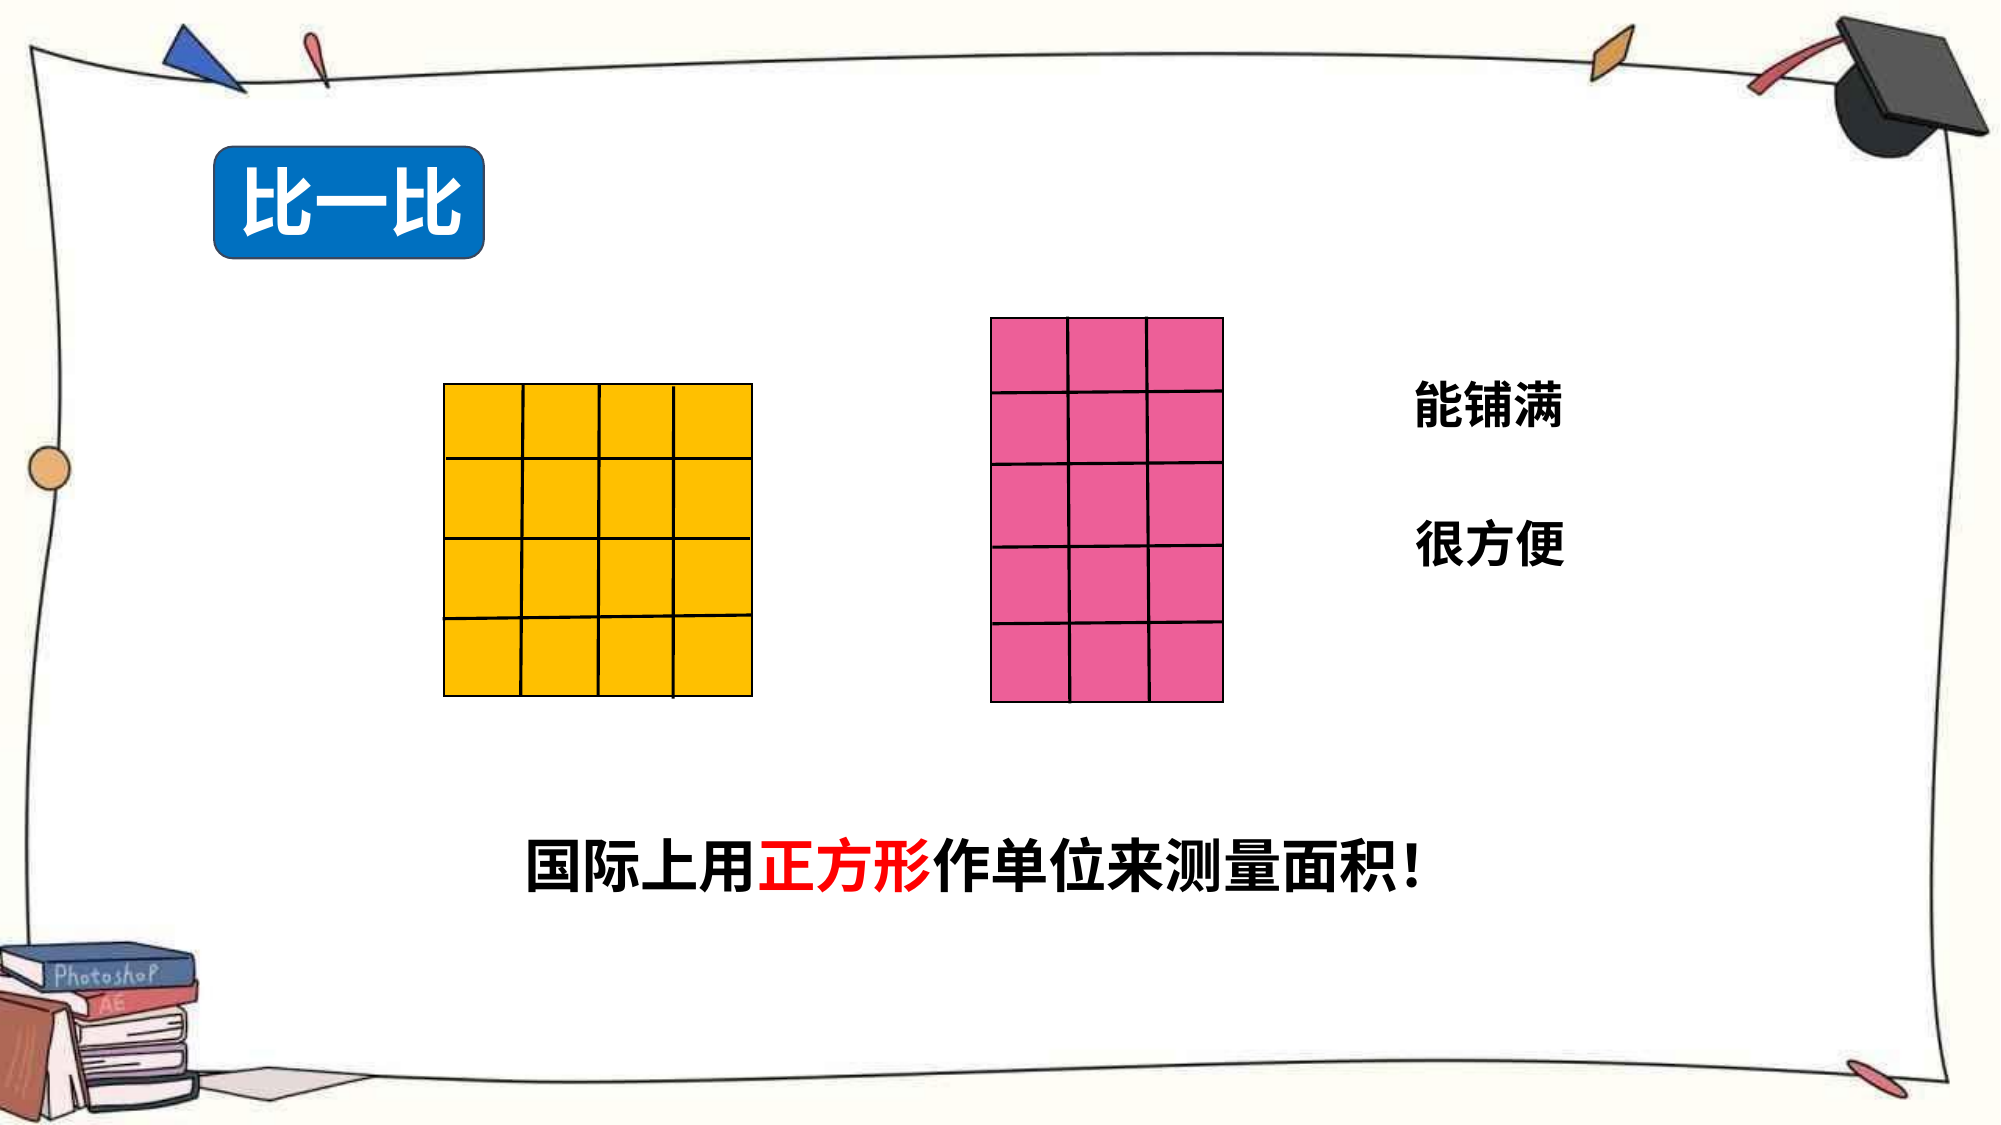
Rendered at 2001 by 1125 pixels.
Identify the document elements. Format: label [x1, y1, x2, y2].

text_box [520, 384, 524, 697]
text_box [674, 614, 752, 619]
text_box [1146, 548, 1150, 621]
text_box [442, 614, 520, 619]
picture [0, 0, 2000, 1125]
text_box [600, 614, 673, 619]
text_box [1146, 465, 1150, 545]
text_box [1146, 316, 1150, 462]
text_box [1146, 624, 1150, 702]
text_box [524, 614, 598, 619]
